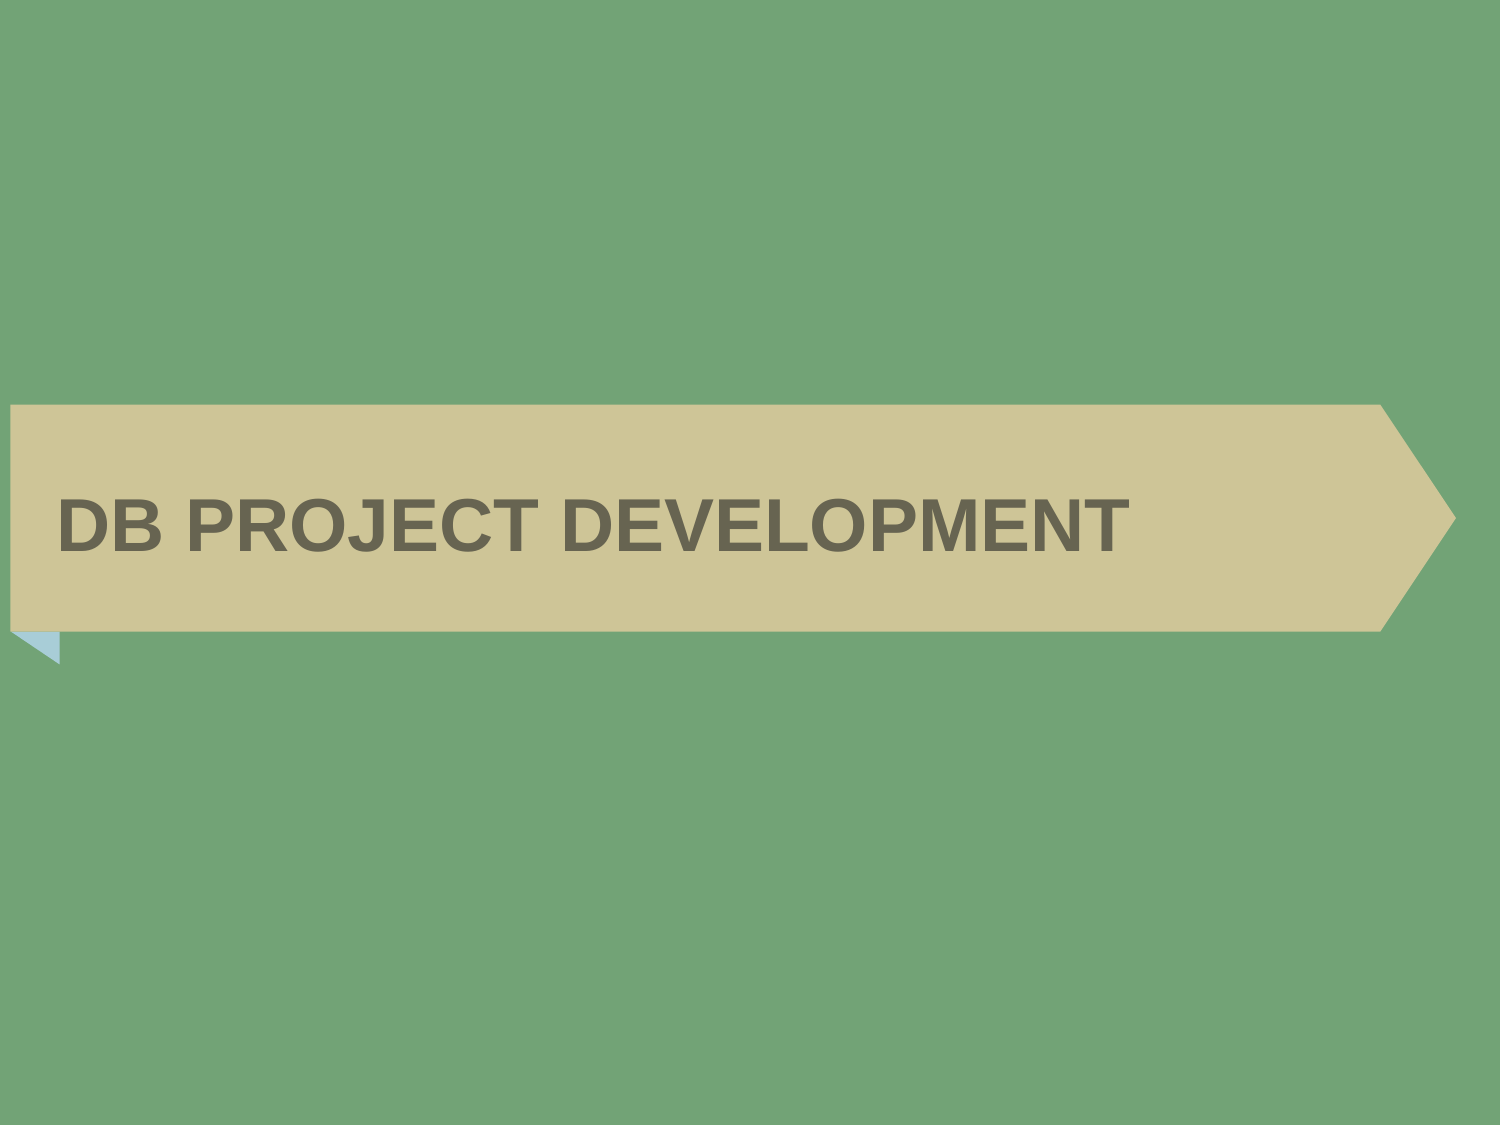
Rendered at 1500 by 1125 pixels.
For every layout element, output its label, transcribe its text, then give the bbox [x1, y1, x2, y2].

title DB Project Development [56, 434, 1375, 602]
